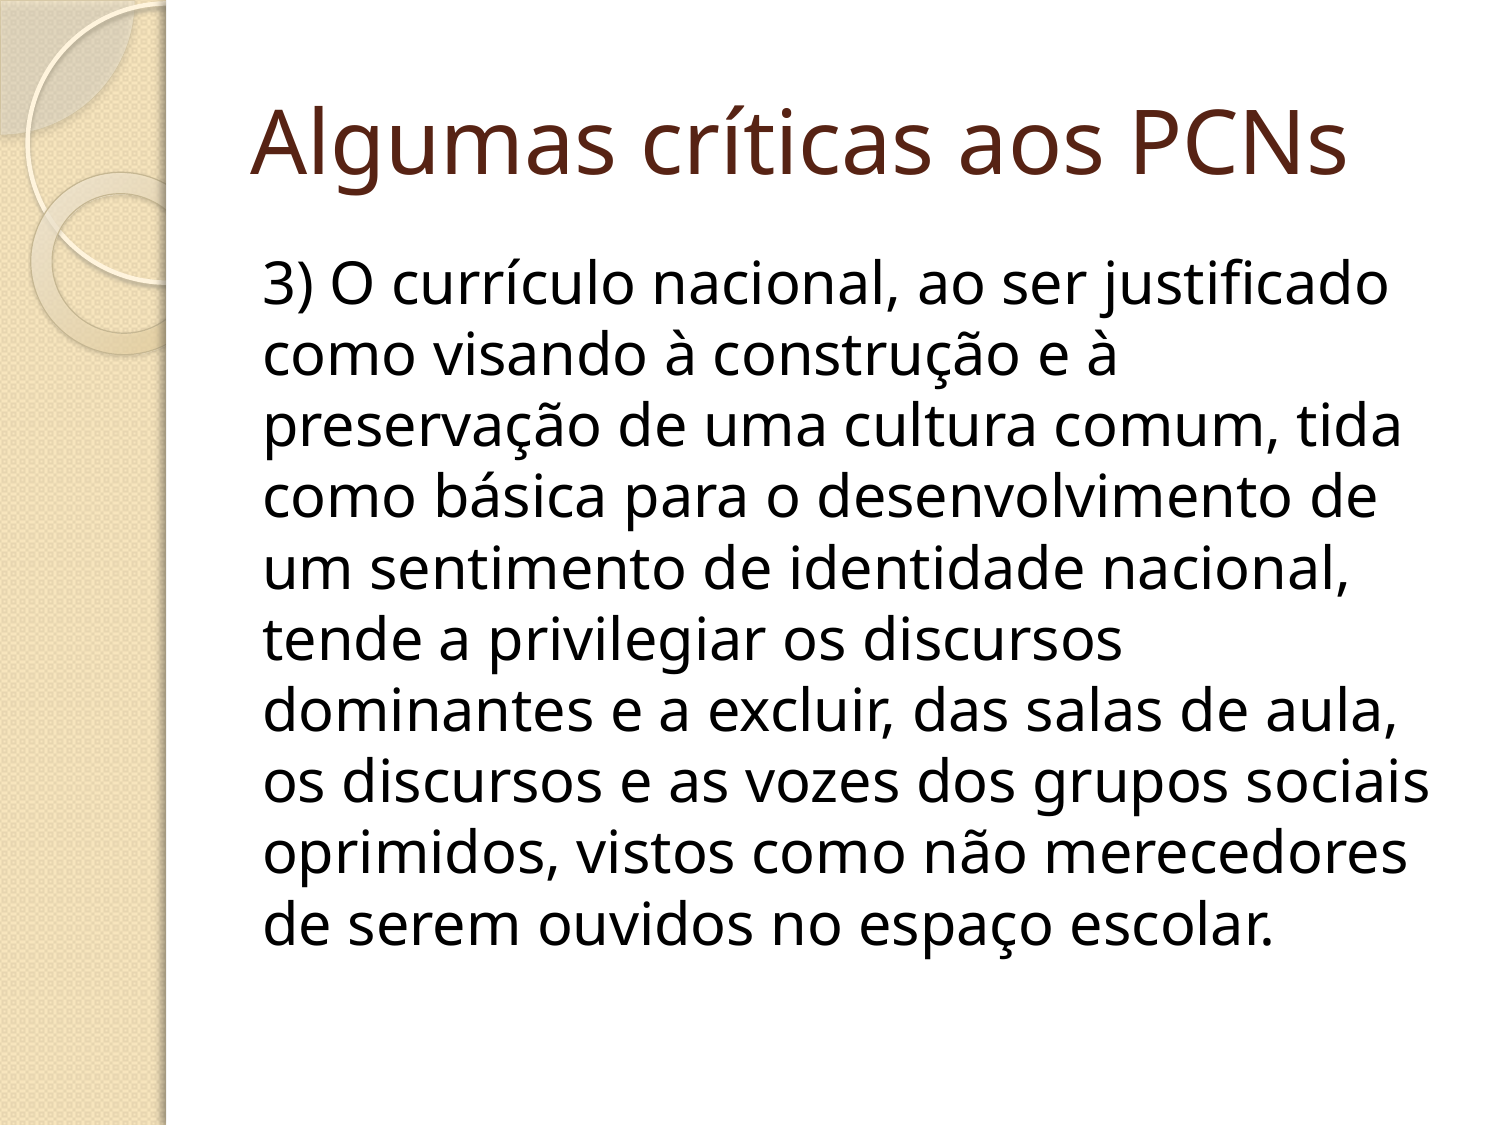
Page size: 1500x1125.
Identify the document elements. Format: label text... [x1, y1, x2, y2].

title Algumas críticas aos PCNs [235, 45, 1466, 233]
list 3) O currículo nacional, ao ser justificado como visando à construção e à preservação de uma cultura comum, tida como básica para o desenvolvimento de um sentimento de identidade nacional, tende a privilegiar os discursos dominantes e a excluir, das salas de aula, os discursos e as vozes dos grupos sociais oprimidos, vistos como não merecedores de serem ouvidos no espaço escolar. [235, 237, 1466, 1025]
